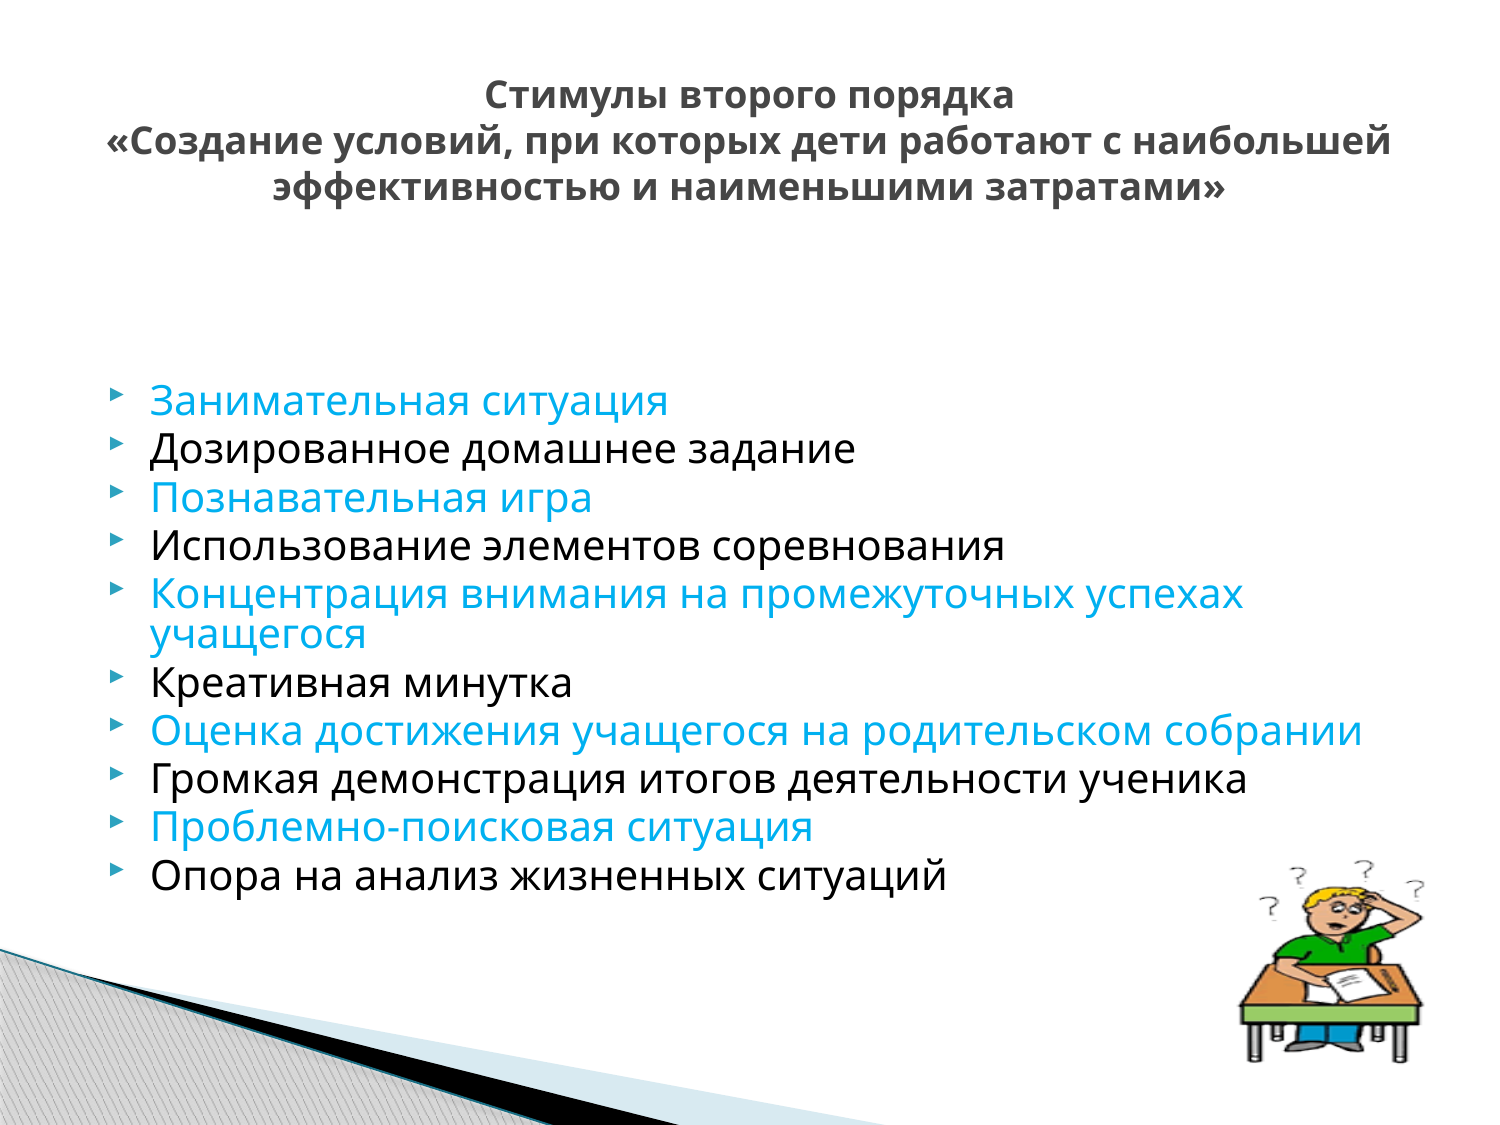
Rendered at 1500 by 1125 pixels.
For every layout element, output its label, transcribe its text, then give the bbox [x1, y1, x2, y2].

title Стимулы второго порядка «Создание условий, при которых дети работают с наибольшей эффективностью и наименьшими затратами» [75, 45, 1425, 233]
list Занимательная ситуация Дозированное домашнее задание Познавательная игра Использование элементов соревнования Концентрация внимания на промежуточных успехах учащегося Креативная минутка Оценка достижения учащегося на родительском собрании Громкая демонстрация итогов деятельности ученика Проблемно-поисковая ситуация Опора на анализ жизненных ситуаций [75, 269, 1425, 1067]
picture [1230, 855, 1430, 1067]
